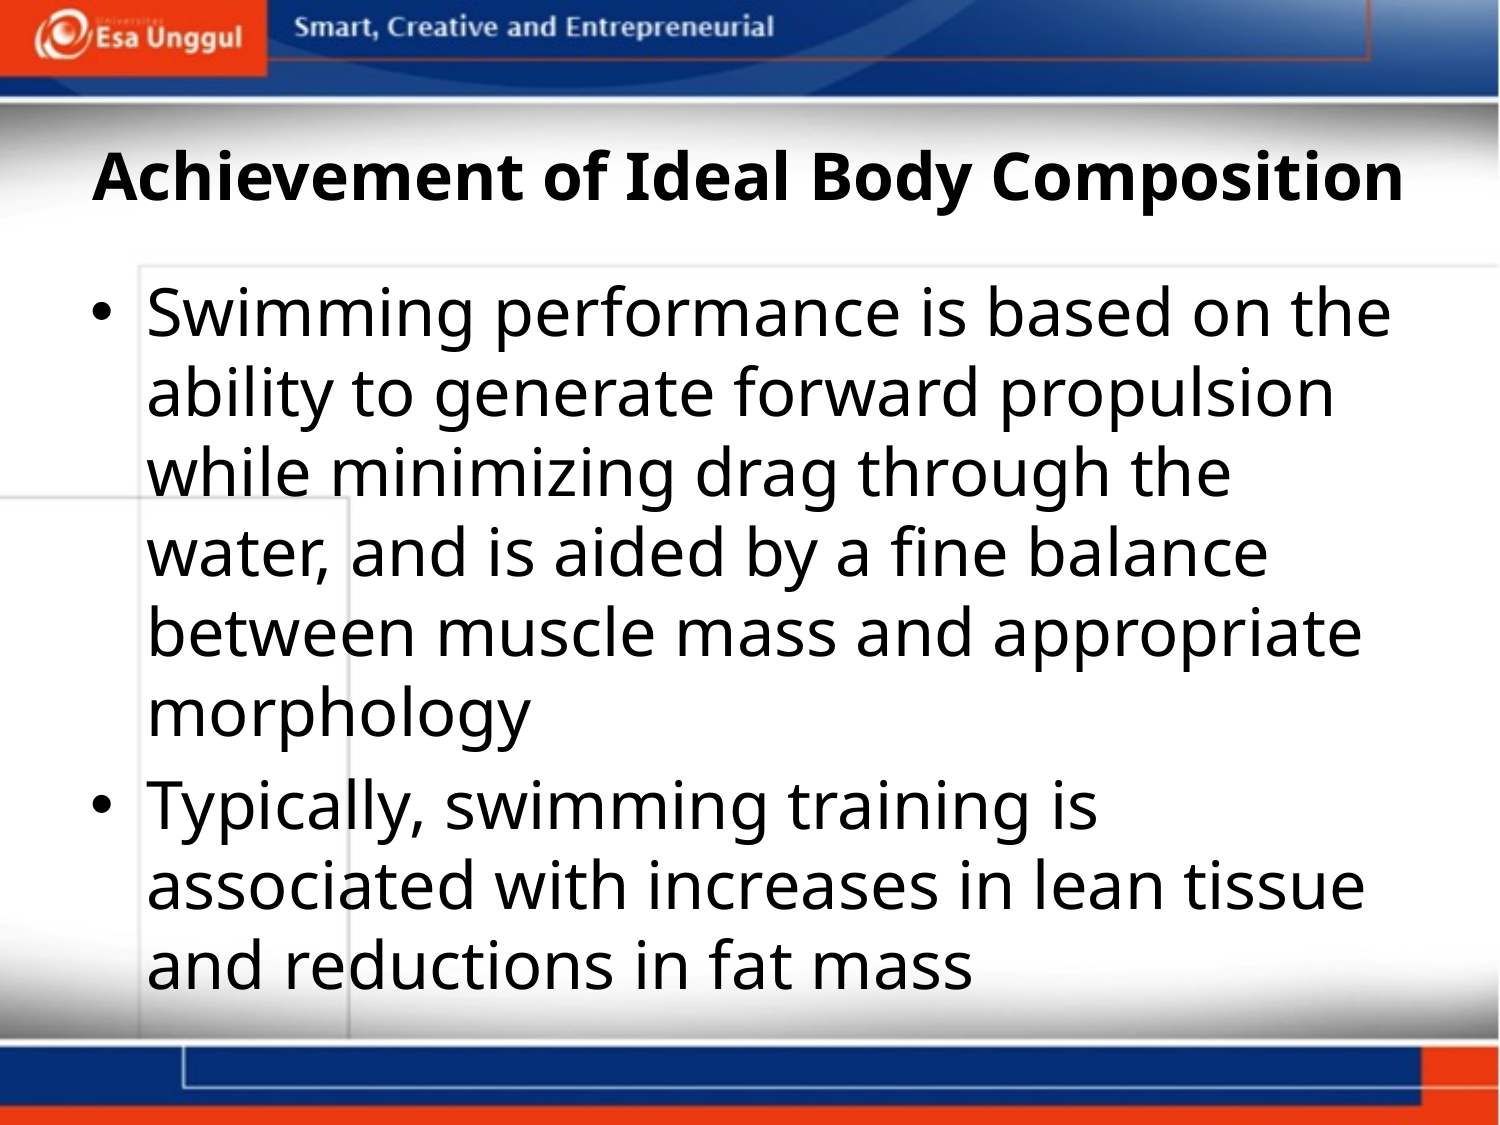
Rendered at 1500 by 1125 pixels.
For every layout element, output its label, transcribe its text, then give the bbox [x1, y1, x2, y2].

list Swimming performance is based on the ability to generate forward propulsion while minimizing drag through the water, and is aided by a fine balance between muscle mass and appropriate morphology Typically, swimming training is associated with increases in lean tissue and reductions in fat mass [75, 262, 1425, 1005]
title Achievement of Ideal Body Composition [75, 116, 1425, 233]
picture [0, 0, 1500, 1125]
